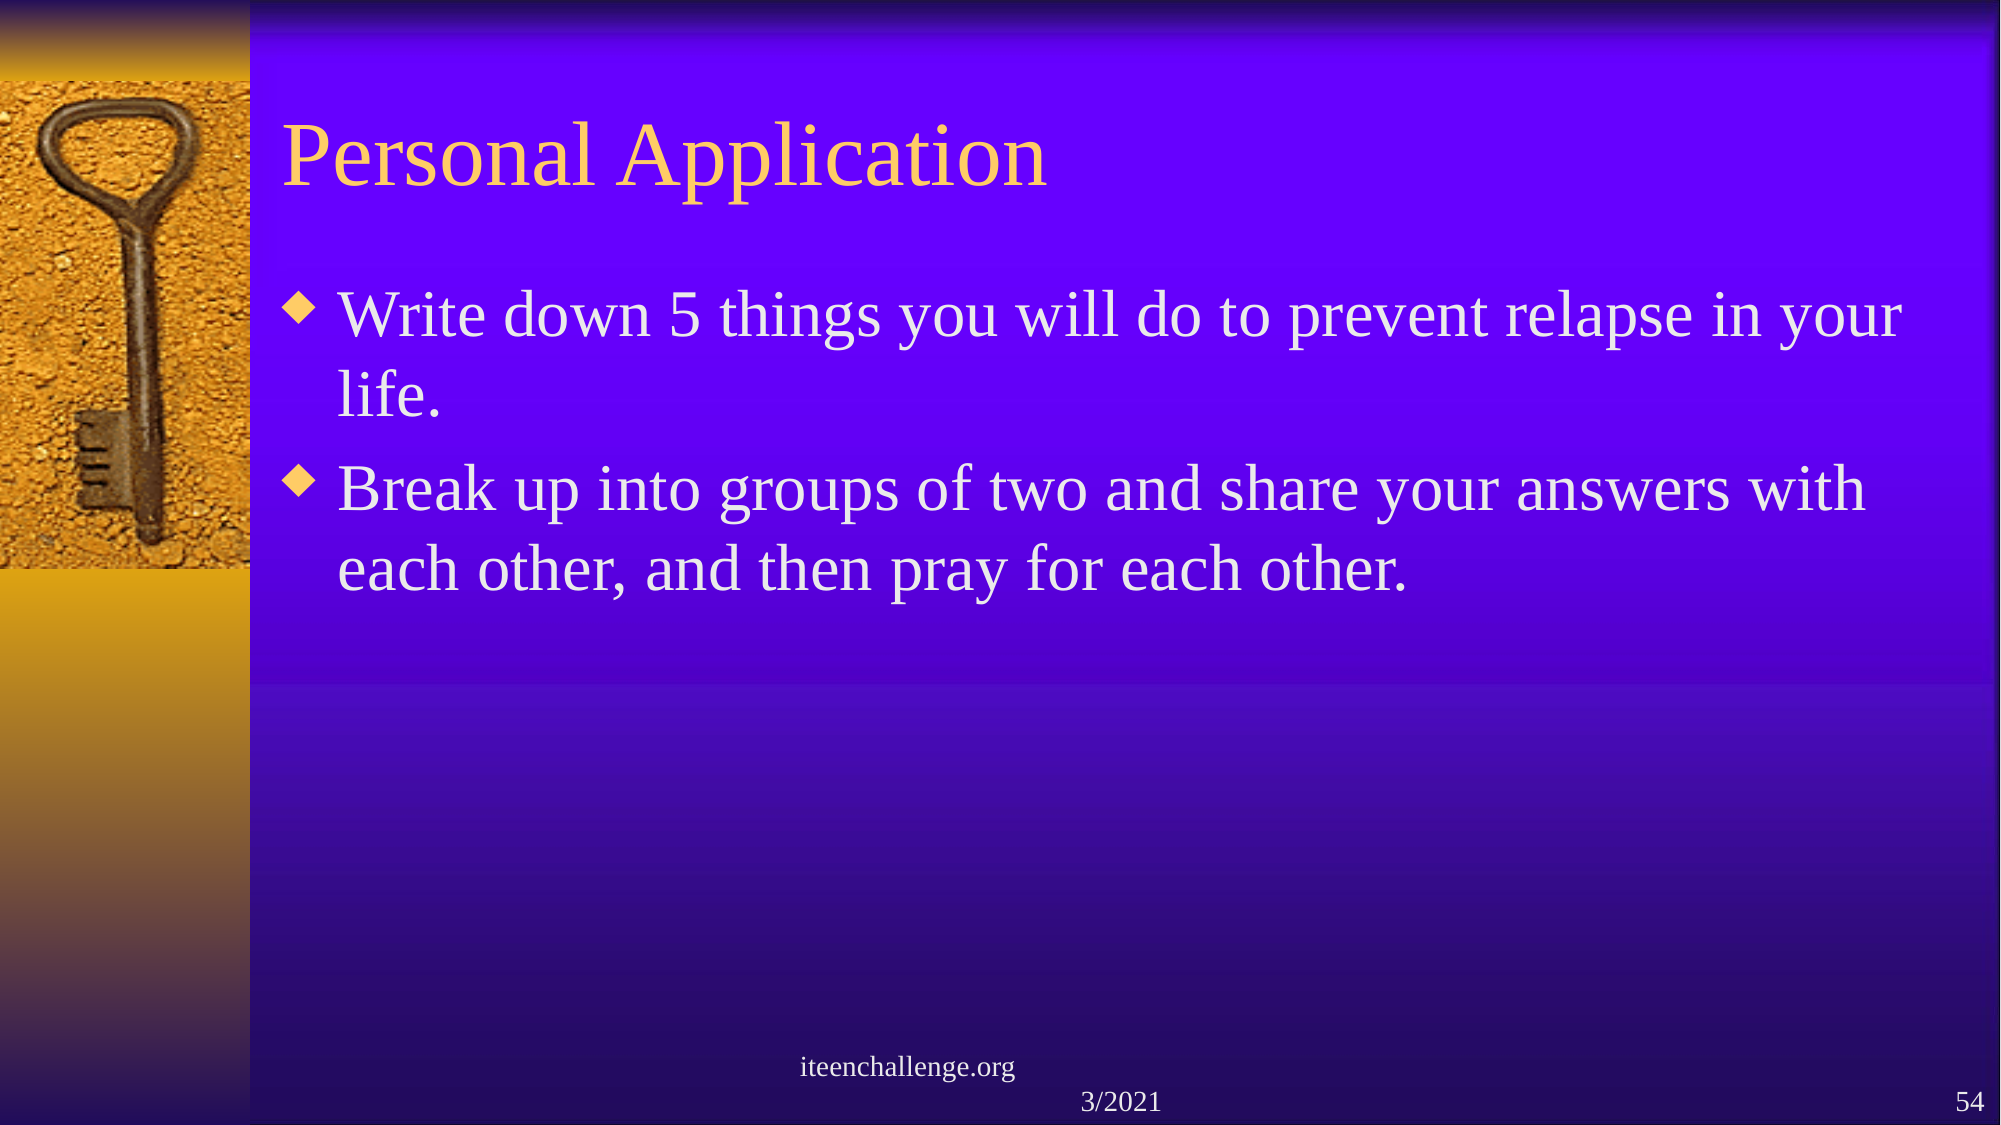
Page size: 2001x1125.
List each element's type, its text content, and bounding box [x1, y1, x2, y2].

footer iteenchallenge.org 3/2021 [782, 1049, 1418, 1125]
slide_number 54 [1582, 1049, 2000, 1125]
title Personal Application [266, 50, 1967, 248]
picture [0, 0, 2001, 1125]
list Write down 5 things you will do to prevent relapse in your life. Break up into groups of two and share your answers with each other, and then pray for each other. [266, 262, 1967, 1000]
